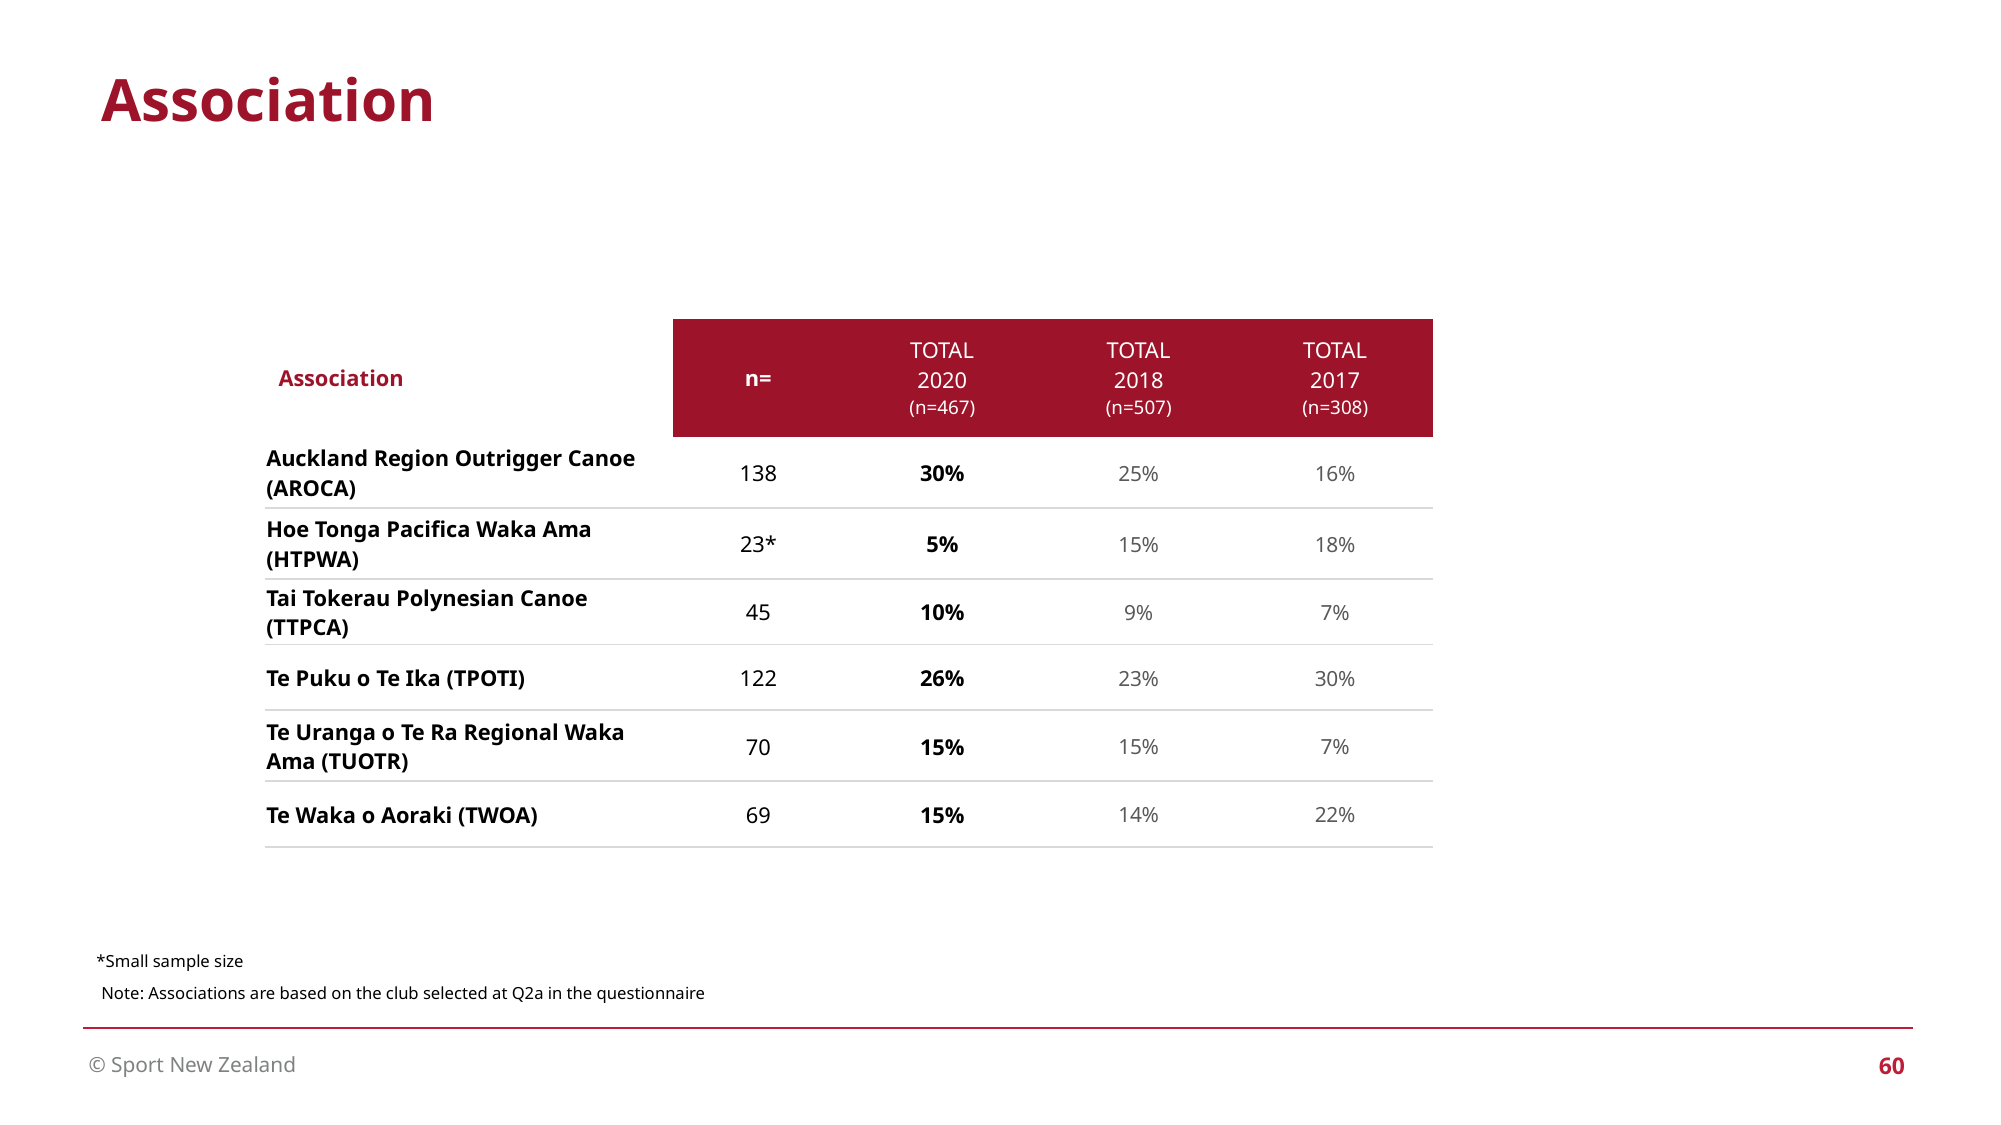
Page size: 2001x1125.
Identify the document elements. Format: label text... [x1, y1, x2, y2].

table_cell 45 [673, 580, 844, 644]
title Association [86, 25, 1587, 143]
table_cell 70 [673, 711, 844, 780]
table_cell 122 [673, 645, 844, 709]
table_cell Tai Tokerau Polynesian Canoe (TTPCA) [265, 580, 673, 644]
table_cell 7% [1237, 711, 1433, 780]
table_cell 138 [673, 437, 844, 507]
table_cell 15% [844, 711, 1040, 780]
table_cell 69 [673, 782, 844, 846]
table_cell 18% [1237, 509, 1433, 578]
table_cell 22% [1237, 782, 1433, 846]
table_cell Hoe Tonga Pacifica Waka Ama (HTPWA) [265, 509, 673, 578]
table_cell 25% [1040, 437, 1237, 507]
table_header Association [265, 319, 673, 437]
table_cell 30% [1237, 645, 1433, 709]
text_box *Small sample size [81, 943, 259, 978]
table_cell Te Puku o Te Ika (TPOTI) [265, 645, 673, 709]
table_cell Te Waka o Aoraki (TWOA) [265, 782, 673, 846]
table_cell 15% [1040, 509, 1237, 578]
table_header TOTAL 2017 (n=308) [1237, 319, 1433, 437]
table_cell 16% [1237, 437, 1433, 507]
table_header TOTAL 2018 (n=507) [1040, 319, 1237, 437]
table_cell 10% [844, 580, 1040, 644]
footer Note: Associations are based on the club selected at Q2a in the questionnaire [86, 972, 1784, 1011]
table_header n= [673, 319, 844, 437]
table_header TOTAL 2020 (n=467) [844, 319, 1040, 437]
table_cell 14% [1040, 782, 1237, 846]
table_cell 26% [844, 645, 1040, 709]
table_cell Auckland Region Outrigger Canoe (AROCA) [265, 437, 673, 507]
table_cell 15% [844, 782, 1040, 846]
table_cell 5% [844, 509, 1040, 578]
table_cell 30% [844, 437, 1040, 507]
table_cell 15% [1040, 711, 1237, 780]
table_cell Te Uranga o Te Ra Regional Waka Ama (TUOTR) [265, 711, 673, 780]
table_cell 23* [673, 509, 844, 578]
table_cell 23% [1040, 645, 1237, 709]
table_cell 7% [1237, 580, 1433, 644]
table_cell 9% [1040, 580, 1237, 644]
